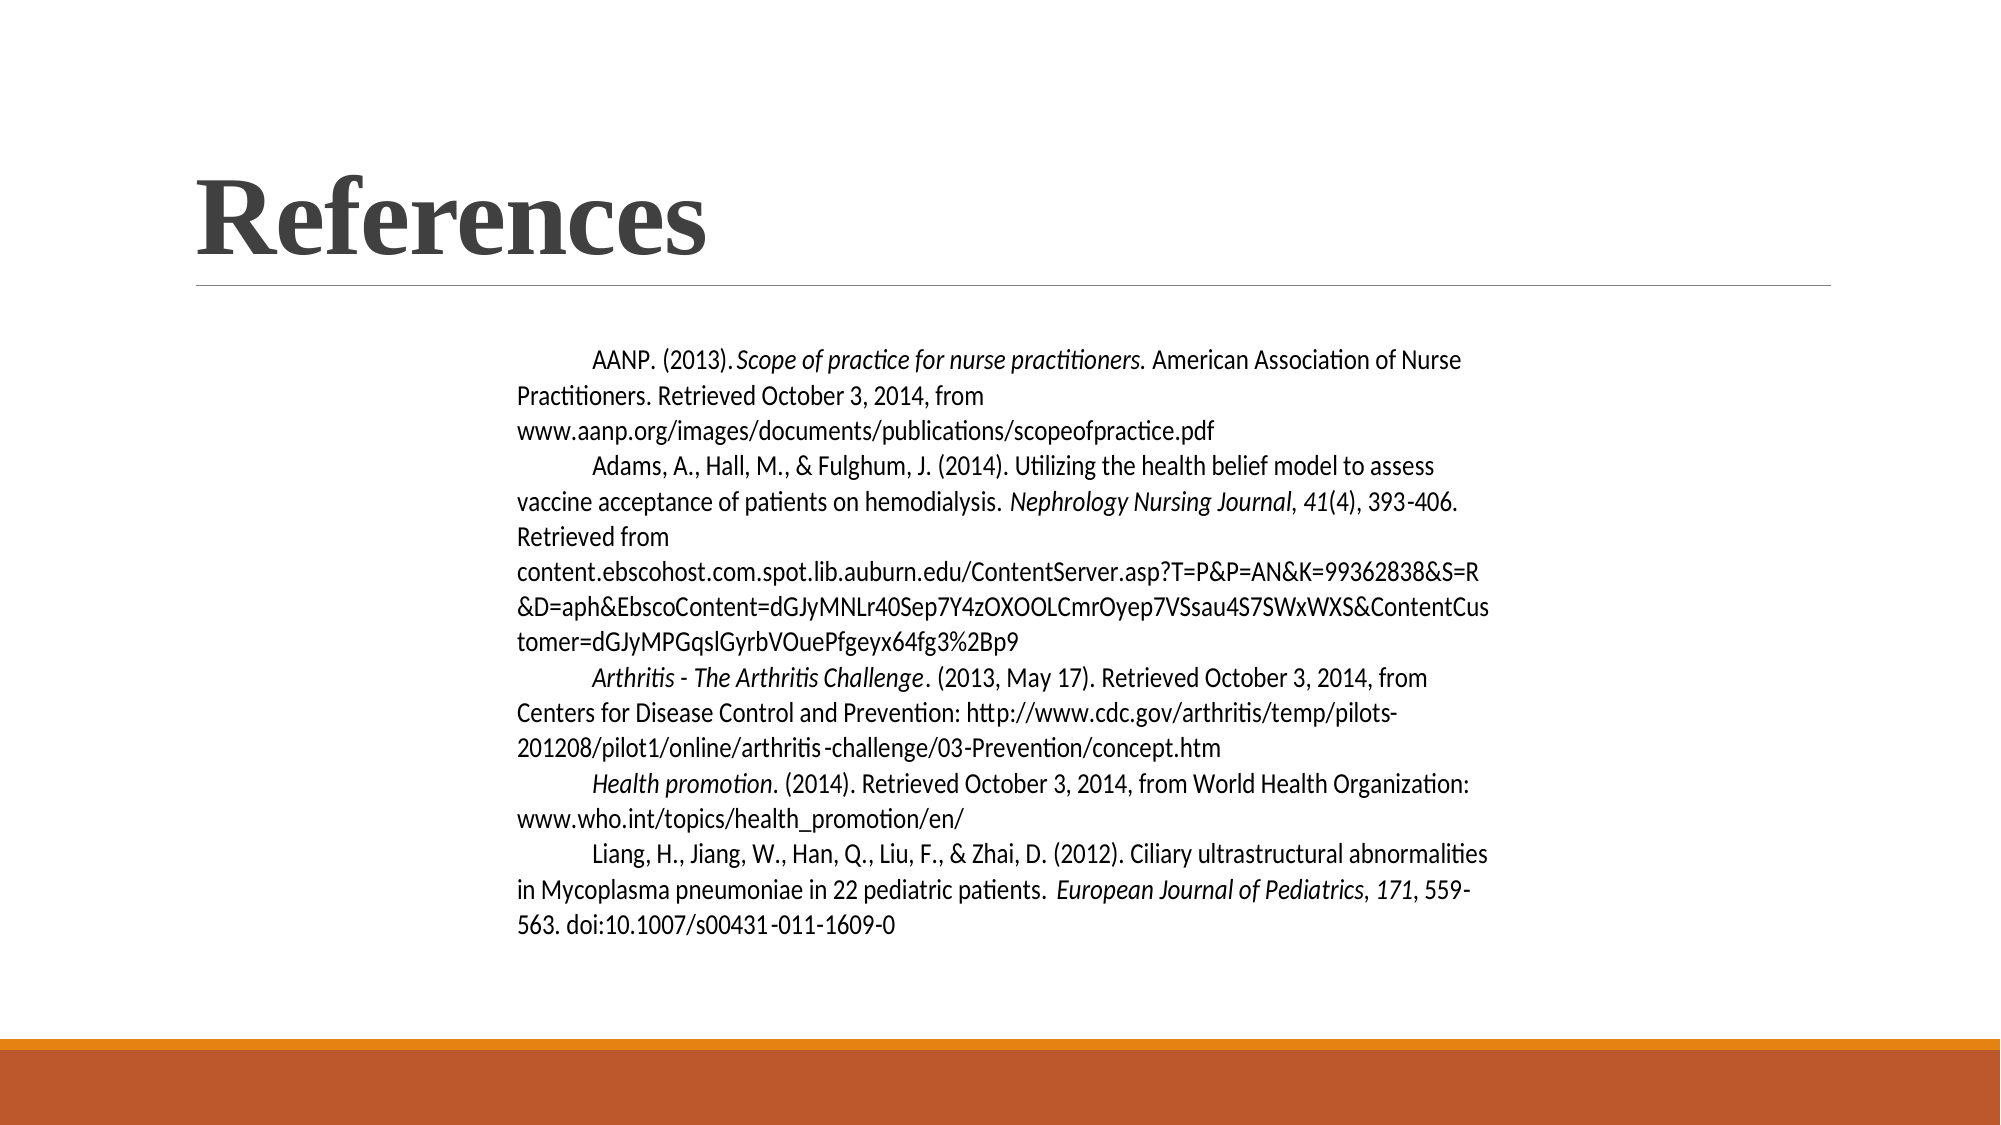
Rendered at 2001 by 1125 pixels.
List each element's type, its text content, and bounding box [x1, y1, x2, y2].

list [516, 341, 1494, 943]
title References [180, 47, 1830, 285]
